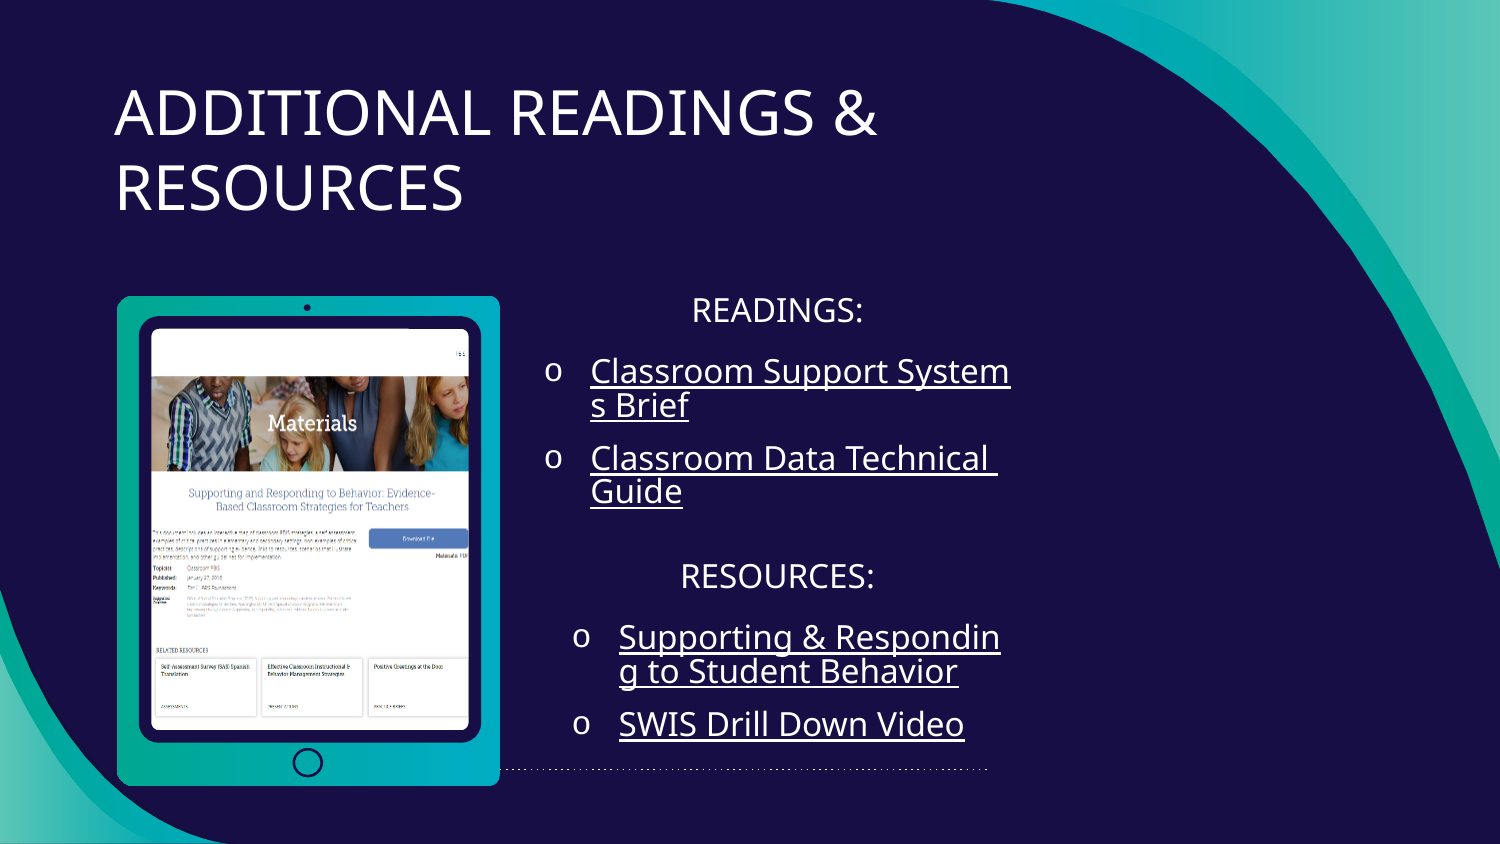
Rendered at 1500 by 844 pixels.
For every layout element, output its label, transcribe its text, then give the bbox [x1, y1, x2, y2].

title ADDITIONAL READINGS & RESOURCES [100, 57, 1254, 162]
text_box READINGS: Classroom Support Systems Brief Classroom Data Technical Guide RESOURCES: Supporting & Responding to Student Behavior SWIS Drill Down Video [528, 230, 1027, 748]
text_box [116, 295, 501, 787]
picture [144, 322, 476, 737]
